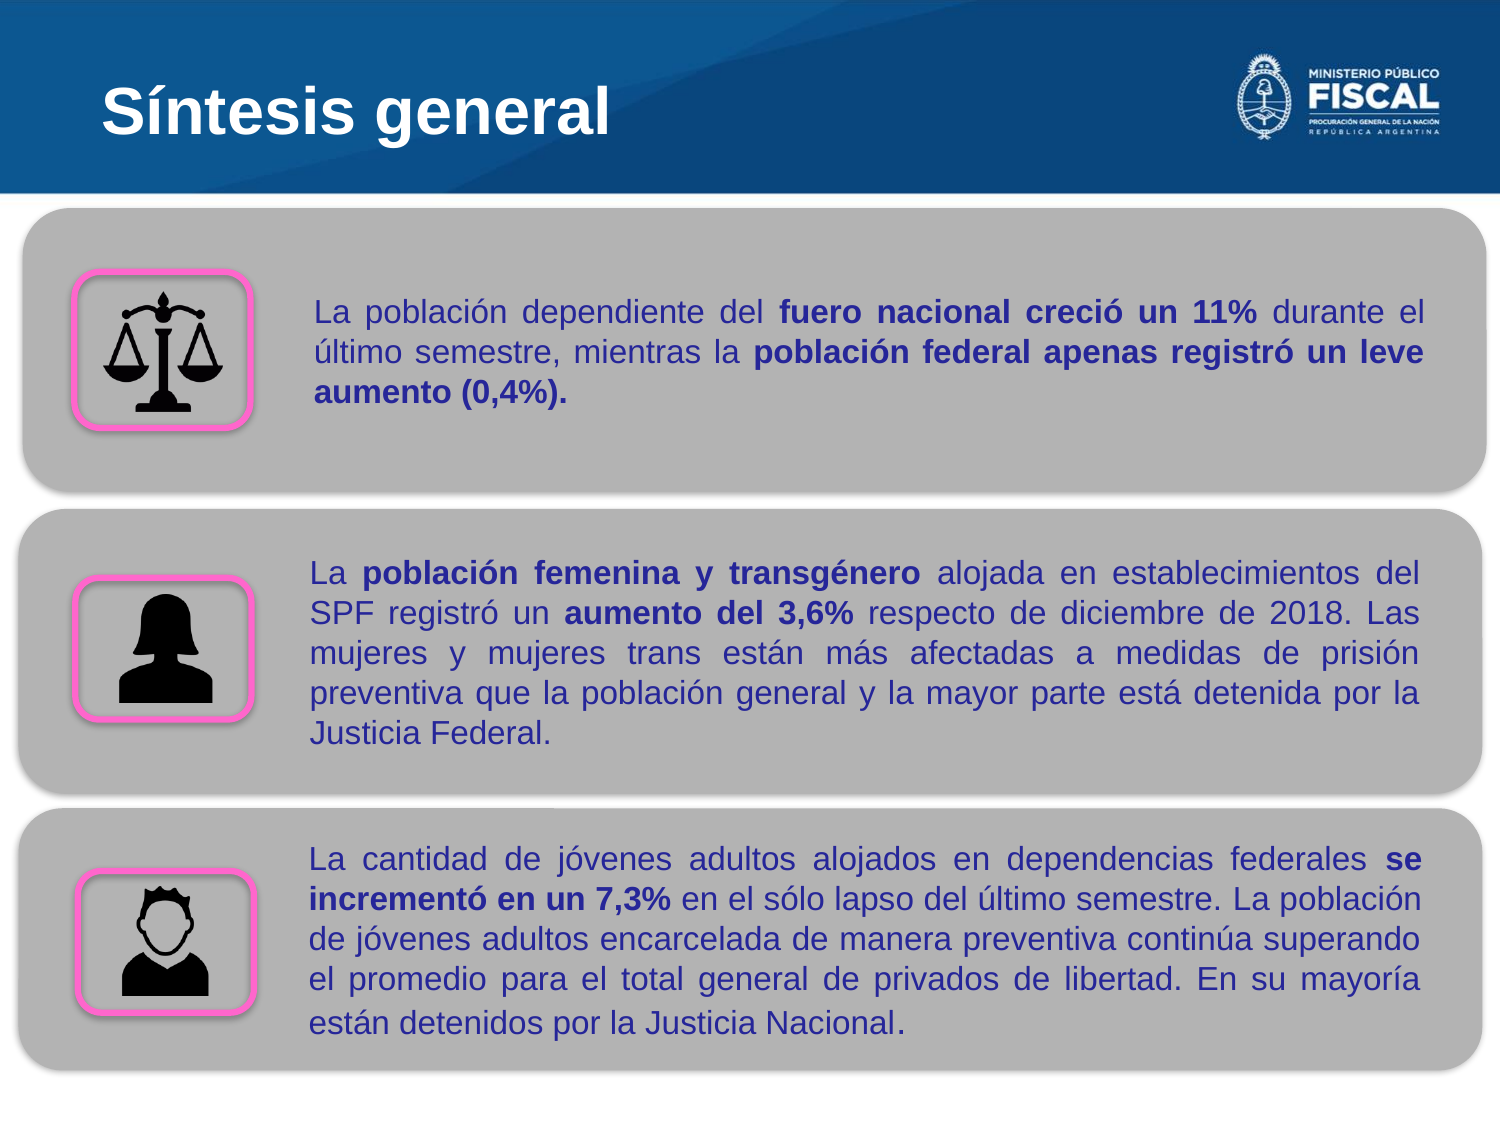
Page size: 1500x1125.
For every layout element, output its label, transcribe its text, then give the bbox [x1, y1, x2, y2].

picture [0, 0, 1500, 1125]
text_box [74, 577, 253, 721]
text_box La población dependiente del fuero nacional creció un 11% durante el último semestre, mientras la población federal apenas registró un leve aumento (0,4%). [21, 207, 1488, 493]
text_box La cantidad de jóvenes adultos alojados en dependencias federales se incrementó en un 7,3% en el sólo lapso del último semestre. La población de jóvenes adultos encarcelada de manera preventiva continúa superando el promedio para el total general de privados de libertad. En su mayoría están detenidos por la Justicia Nacional. [17, 807, 1484, 1072]
text_box [77, 870, 255, 1014]
text_box La población femenina y transgénero alojada en establecimientos del SPF registró un aumento del 3,6% respecto de diciembre de 2018. Las mujeres y mujeres trans están más afectadas a medidas de prisión preventiva que la población general y la mayor parte está detenida por la Justicia Federal. [17, 508, 1484, 795]
text_box [73, 271, 252, 429]
text_box Síntesis general [86, 60, 939, 152]
